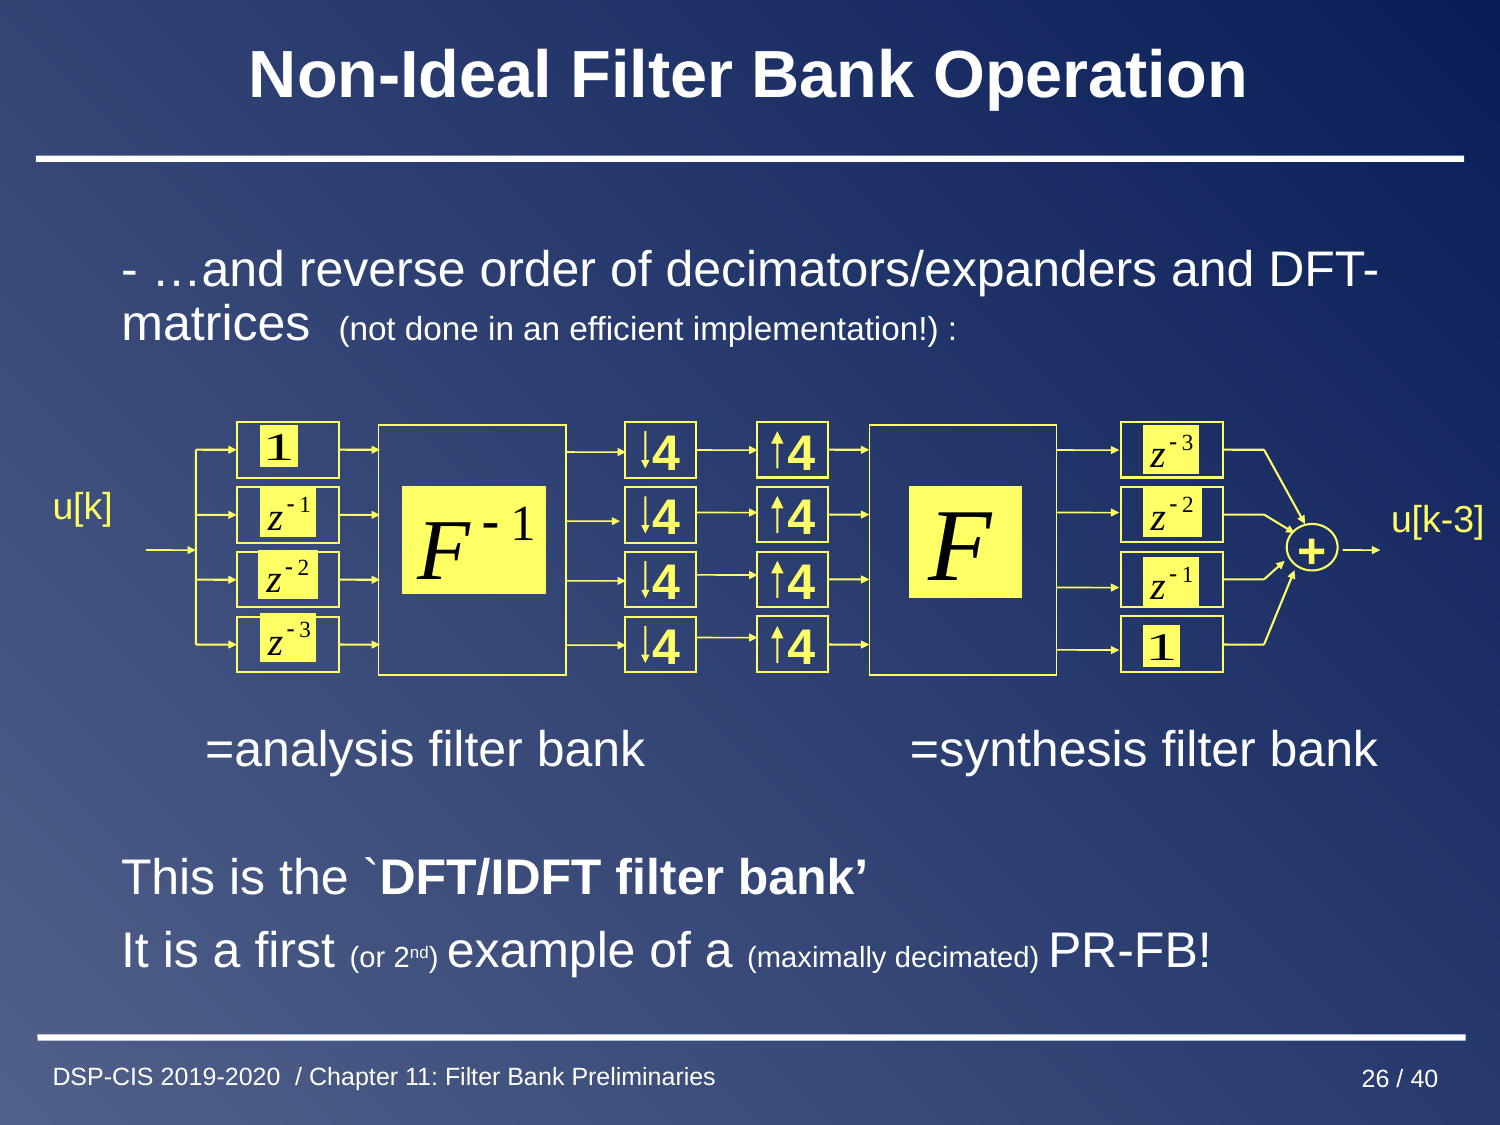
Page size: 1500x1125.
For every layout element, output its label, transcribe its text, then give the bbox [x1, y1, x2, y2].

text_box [1281, 510, 1342, 587]
text_box u[k-3] [1375, 487, 1500, 548]
text_box [1121, 616, 1224, 673]
text_box [1121, 551, 1224, 608]
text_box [37, 421, 567, 676]
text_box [909, 485, 1023, 598]
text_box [1142, 487, 1203, 538]
text_box [1347, 545, 1381, 555]
text_box [1056, 583, 1120, 592]
list - …and reverse order of decimators/expanders and DFT-matrices (not done in an efficient implementation!) : =analysis filter bank =synthesis filter bank This is the `DFT/IDFT filter bank’ It is a first (or 2nd) example of a (maximally decimated) PR-FB! [50, 174, 1479, 1043]
text_box [1056, 445, 1120, 455]
text_box [875, 425, 1057, 675]
text_box [1121, 486, 1141, 543]
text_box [1142, 624, 1181, 668]
text_box [1056, 645, 1120, 655]
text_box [1142, 424, 1199, 475]
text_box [571, 451, 627, 646]
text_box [759, 412, 870, 682]
text_box [1121, 421, 1224, 478]
text_box [1204, 486, 1224, 543]
title Non-Ideal Filter Bank Operation [47, 15, 1450, 144]
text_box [624, 412, 758, 683]
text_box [1142, 556, 1199, 607]
text_box [1056, 508, 1120, 517]
